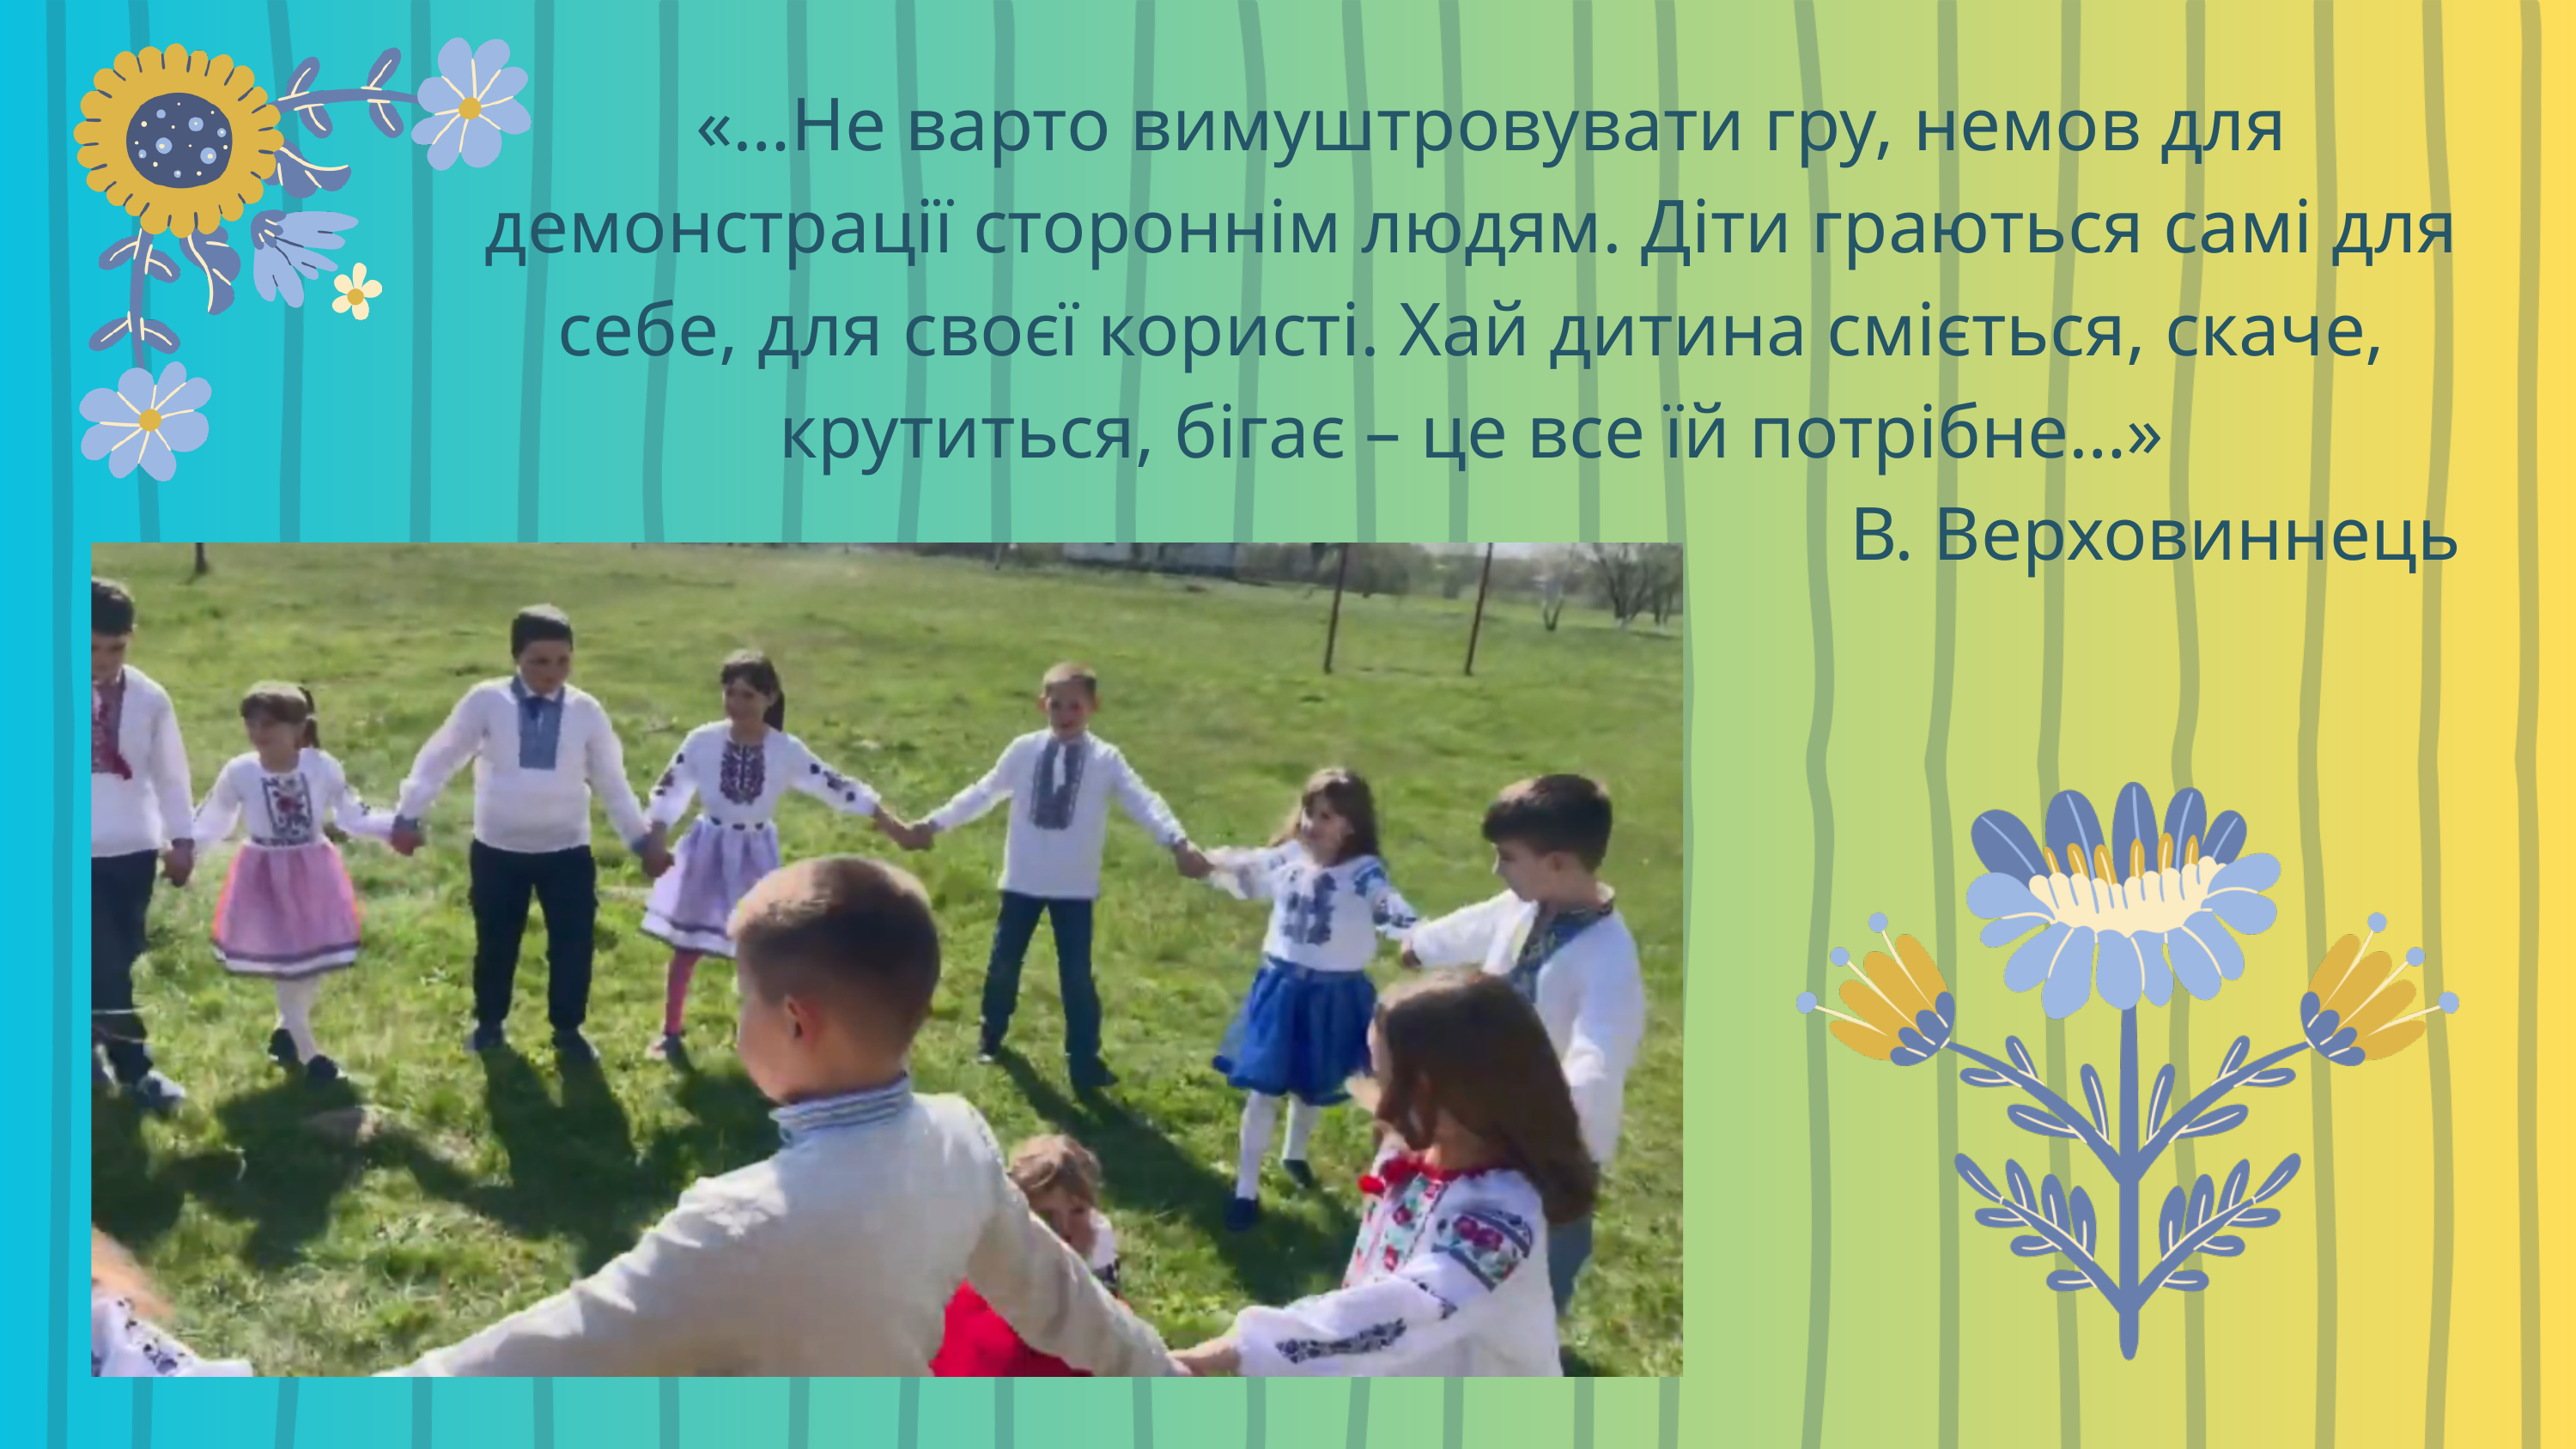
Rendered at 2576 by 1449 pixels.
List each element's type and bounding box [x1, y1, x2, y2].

text_box [0, 0, 2576, 1449]
